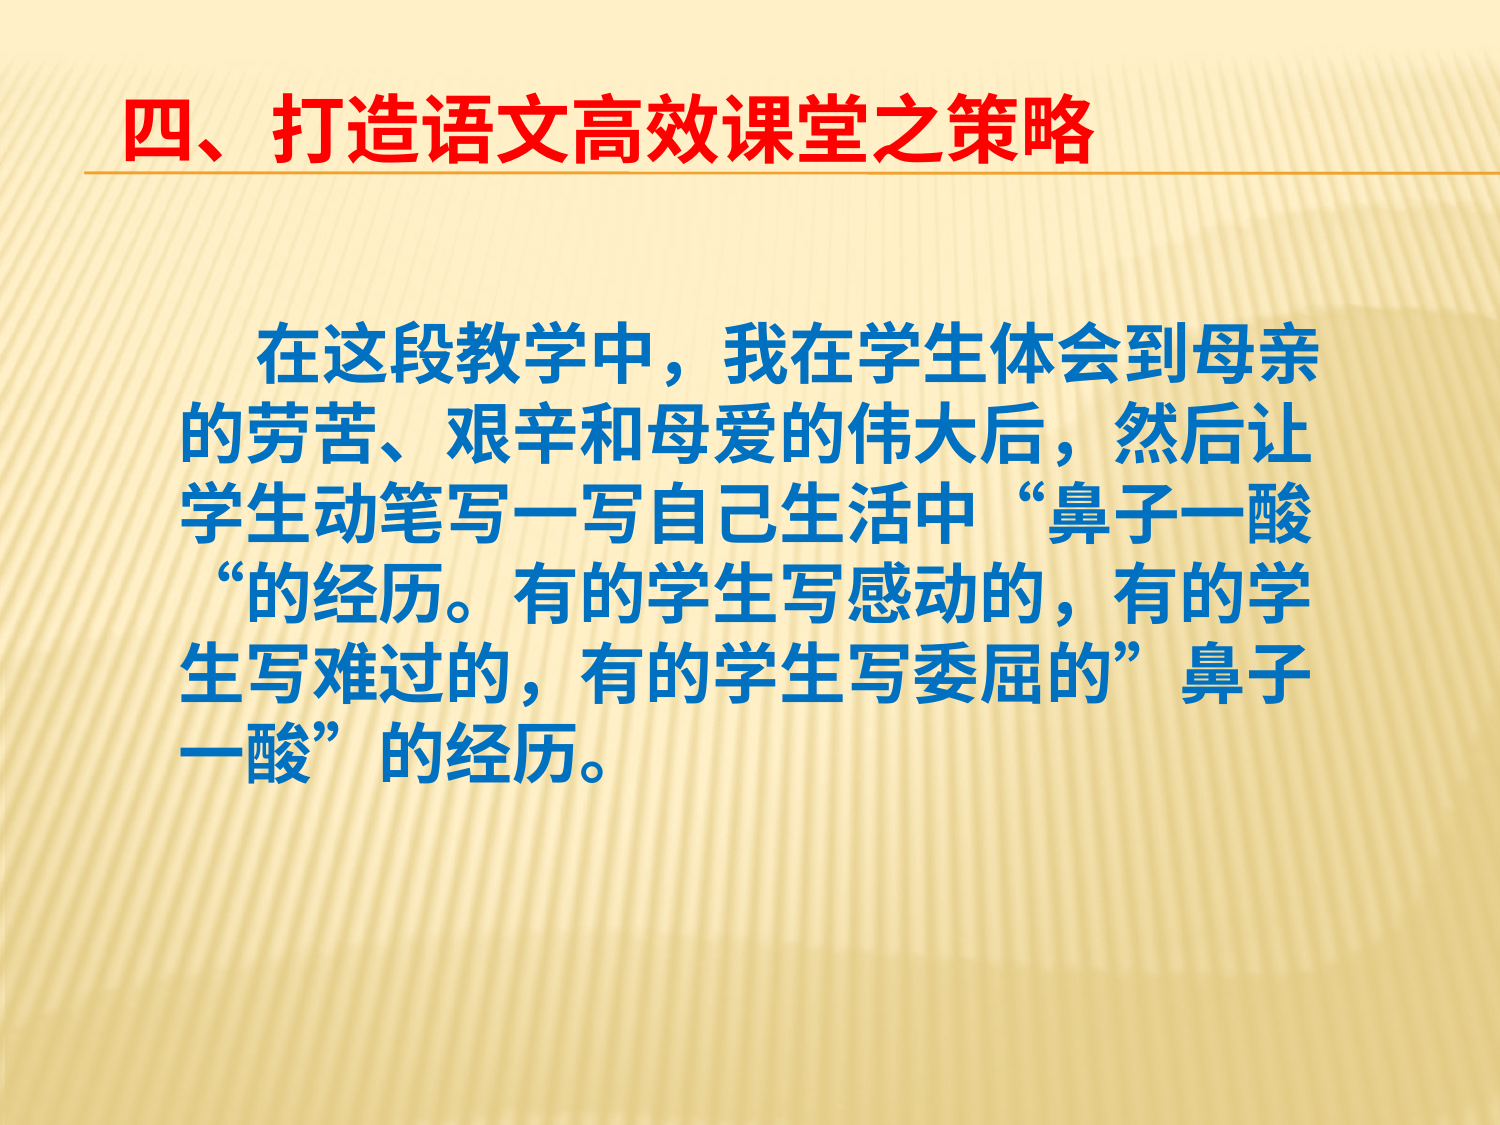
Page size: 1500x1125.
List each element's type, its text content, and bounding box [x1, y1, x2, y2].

title 四、打造语文高效课堂之策略 [105, 58, 1500, 197]
text_box 在这段教学中，我在学生体会到母亲的劳苦、艰辛和母爱的伟大后，然后让学生动笔写一写自己生活中“鼻子一酸“的经历。有的学生写感动的，有的学生写难过的，有的学生写委屈的”鼻子一酸”的经历。 [163, 304, 1383, 800]
